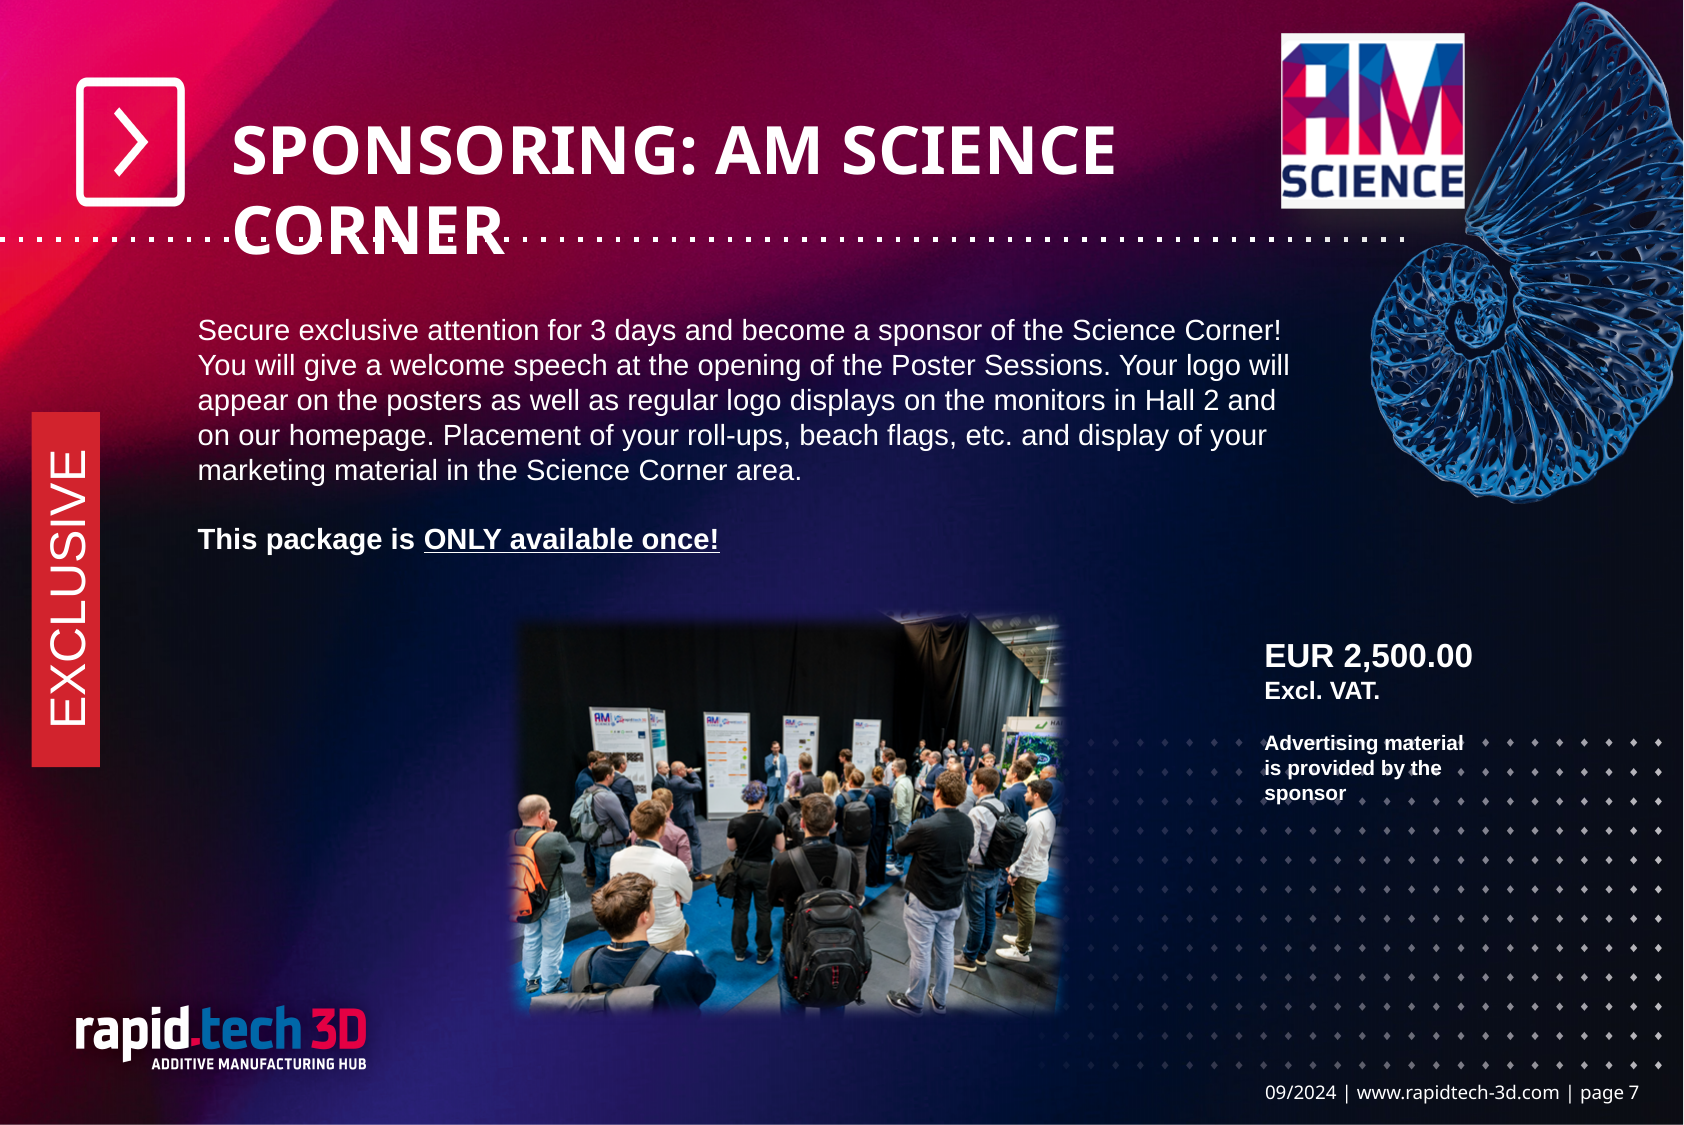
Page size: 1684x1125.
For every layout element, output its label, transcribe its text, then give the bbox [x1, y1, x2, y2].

text_box EUR 2,500.00 Excl. VAT. Advertising material is provided by the sponsor [1249, 627, 1517, 812]
picture [0, 0, 1684, 1125]
text_box EXCLUSIVE [30, 410, 102, 769]
text_box [114, 265, 1189, 352]
text_box SPONSORING: AM SCIENCE CORNER [216, 100, 1244, 276]
text_box Secure exclusive attention for 3 days and become a sponsor of the Science Corner! You will give a welcome speech at the opening of the Poster Sessions. Your logo will appear on the posters as well as regular logo displays on the monitors in Hall 2 and on our homepage. Placement of your roll-ups, beach flags, etc. and display of your marketing material in the Science Corner area. This package is ONLY available once! [182, 303, 1332, 564]
